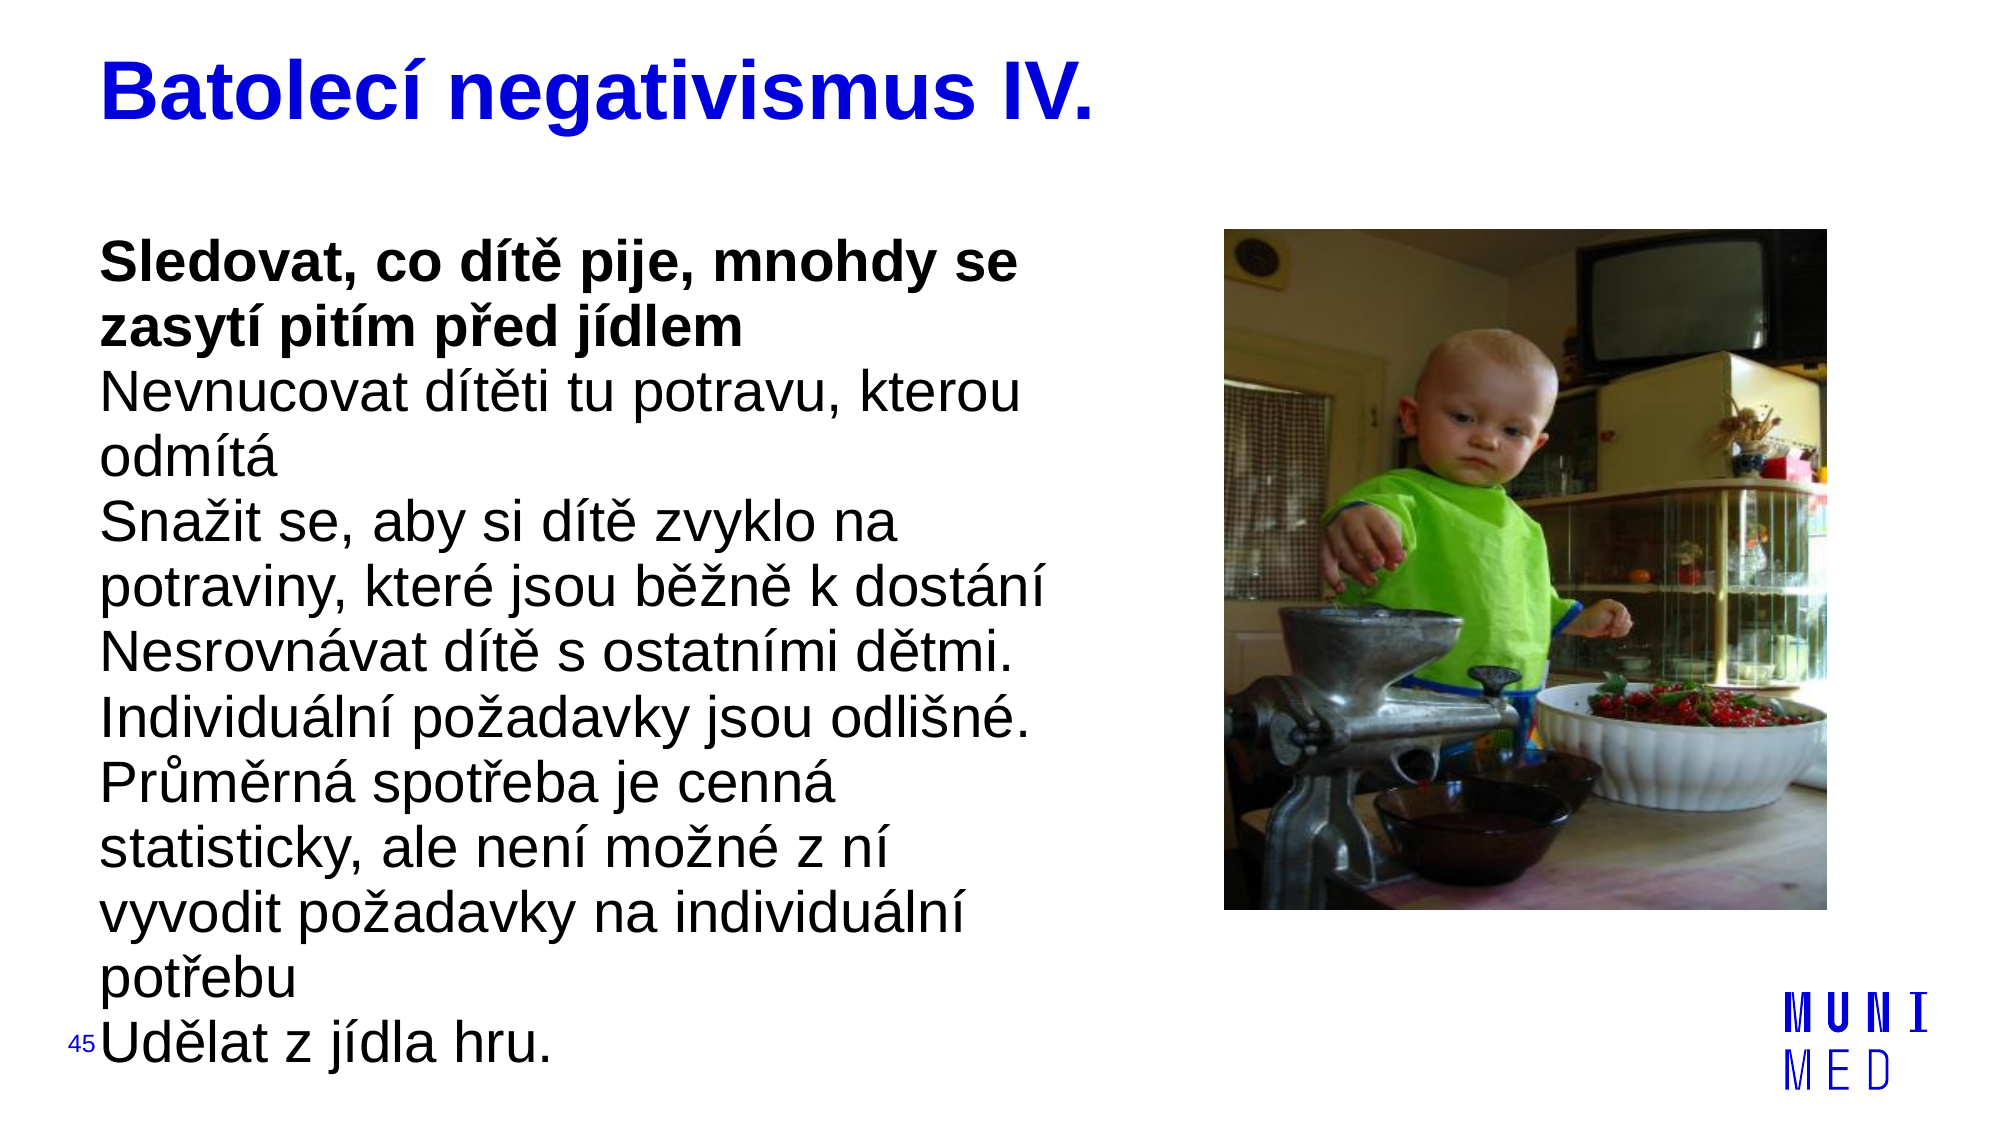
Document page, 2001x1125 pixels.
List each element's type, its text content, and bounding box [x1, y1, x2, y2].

title Batolecí negativismus IV. [99, 44, 1900, 233]
slide_number 45 [67, 1021, 110, 1063]
list Sledovat, co dítě pije, mnohdy se zasytí pitím před jídlem Nevnucovat dítěti tu potravu, kterou odmítá Snažit se, aby si dítě zvyklo na potraviny, které jsou běžně k dostání Nesrovnávat dítě s ostatními dětmi. Individuální požadavky jsou odlišné. Průměrná spotřeba je cenná statisticky, ale není možné z ní vyvodit požadavky na individuální potřebu Udělat z jídla hru. [99, 229, 1072, 1046]
picture [1224, 229, 1828, 910]
